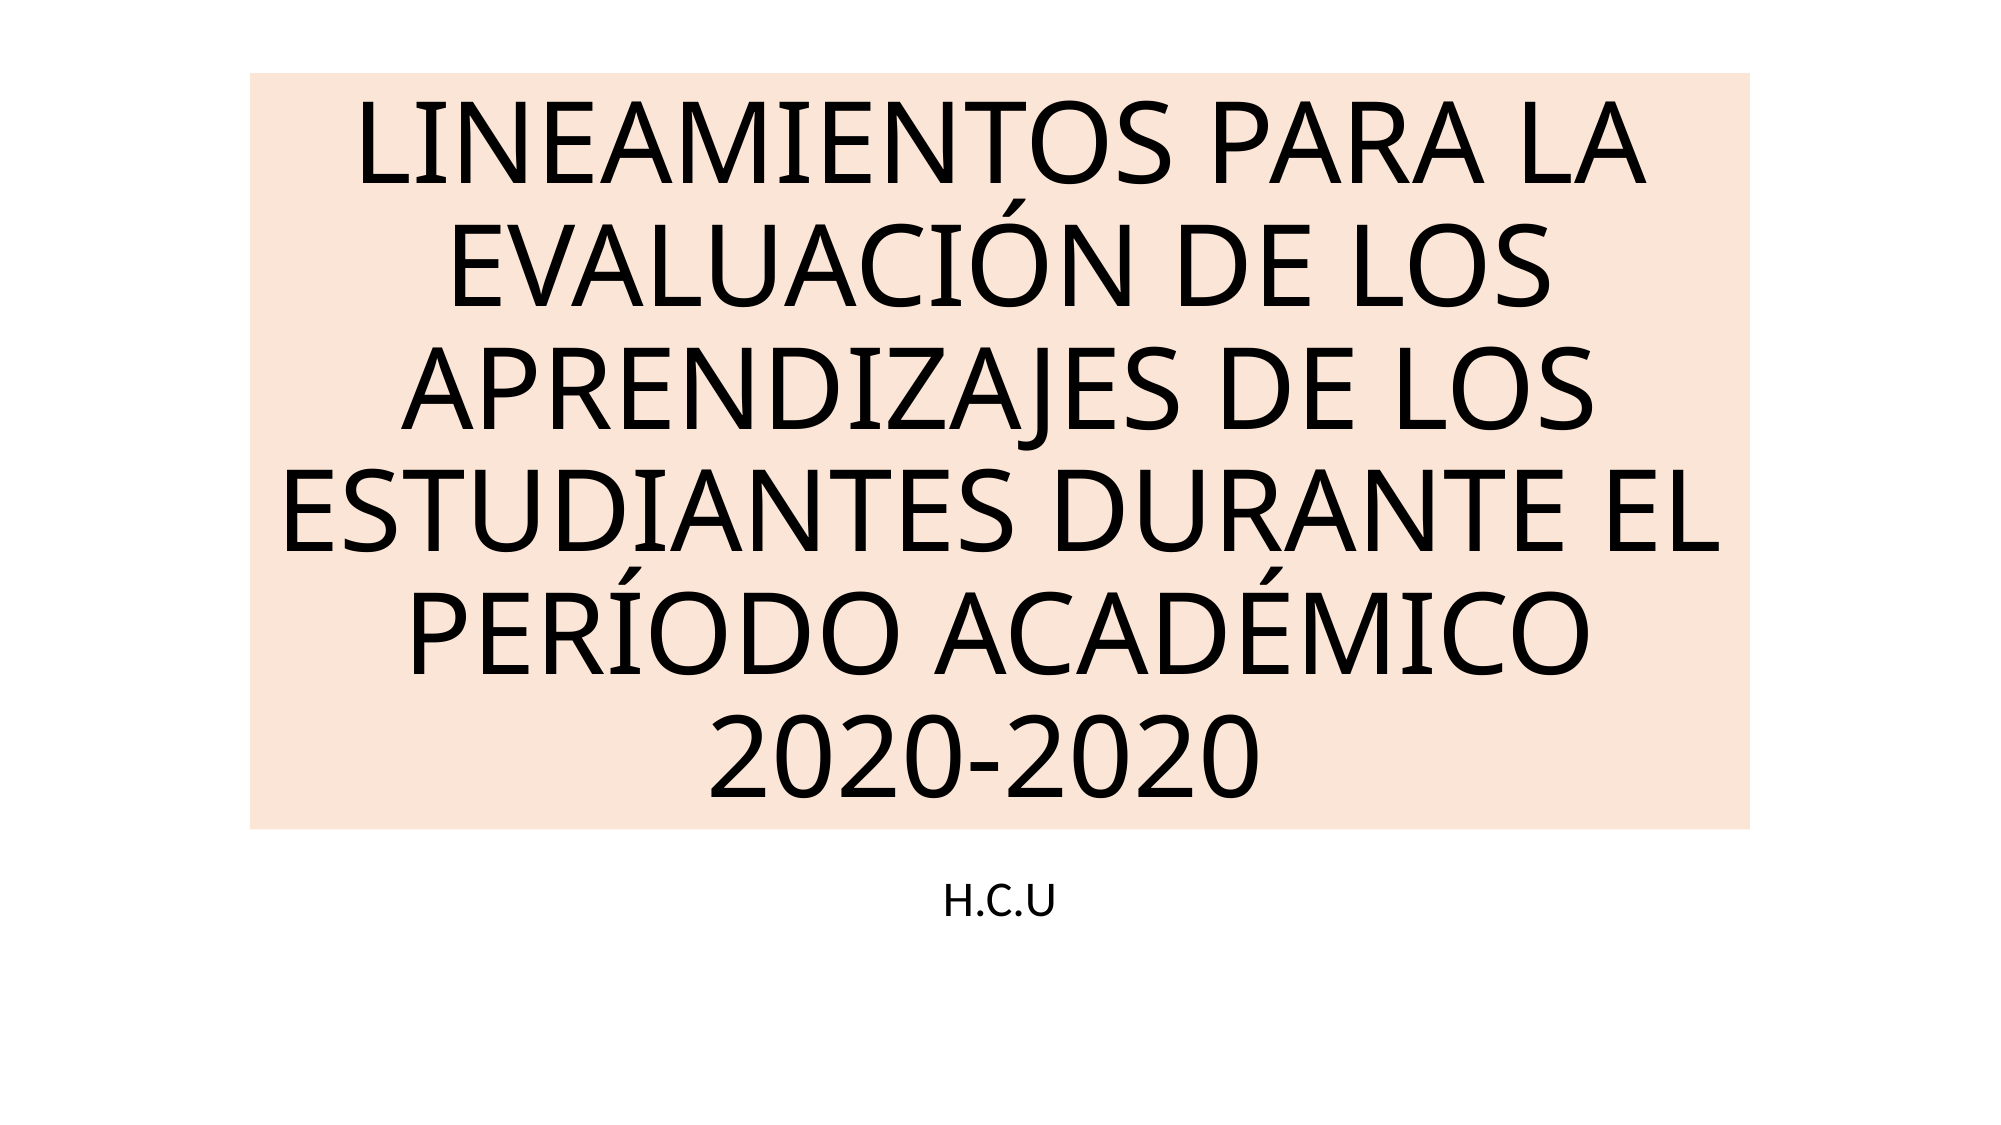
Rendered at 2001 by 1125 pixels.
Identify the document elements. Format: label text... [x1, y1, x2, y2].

subtitle H.C.U [249, 866, 1750, 983]
title LINEAMIENTOS PARA LA EVALUACIÓN DE LOS APRENDIZAJES DE LOS ESTUDIANTES DURANTE EL PERÍODO ACADÉMICO 2020-2020 [249, 73, 1750, 830]
